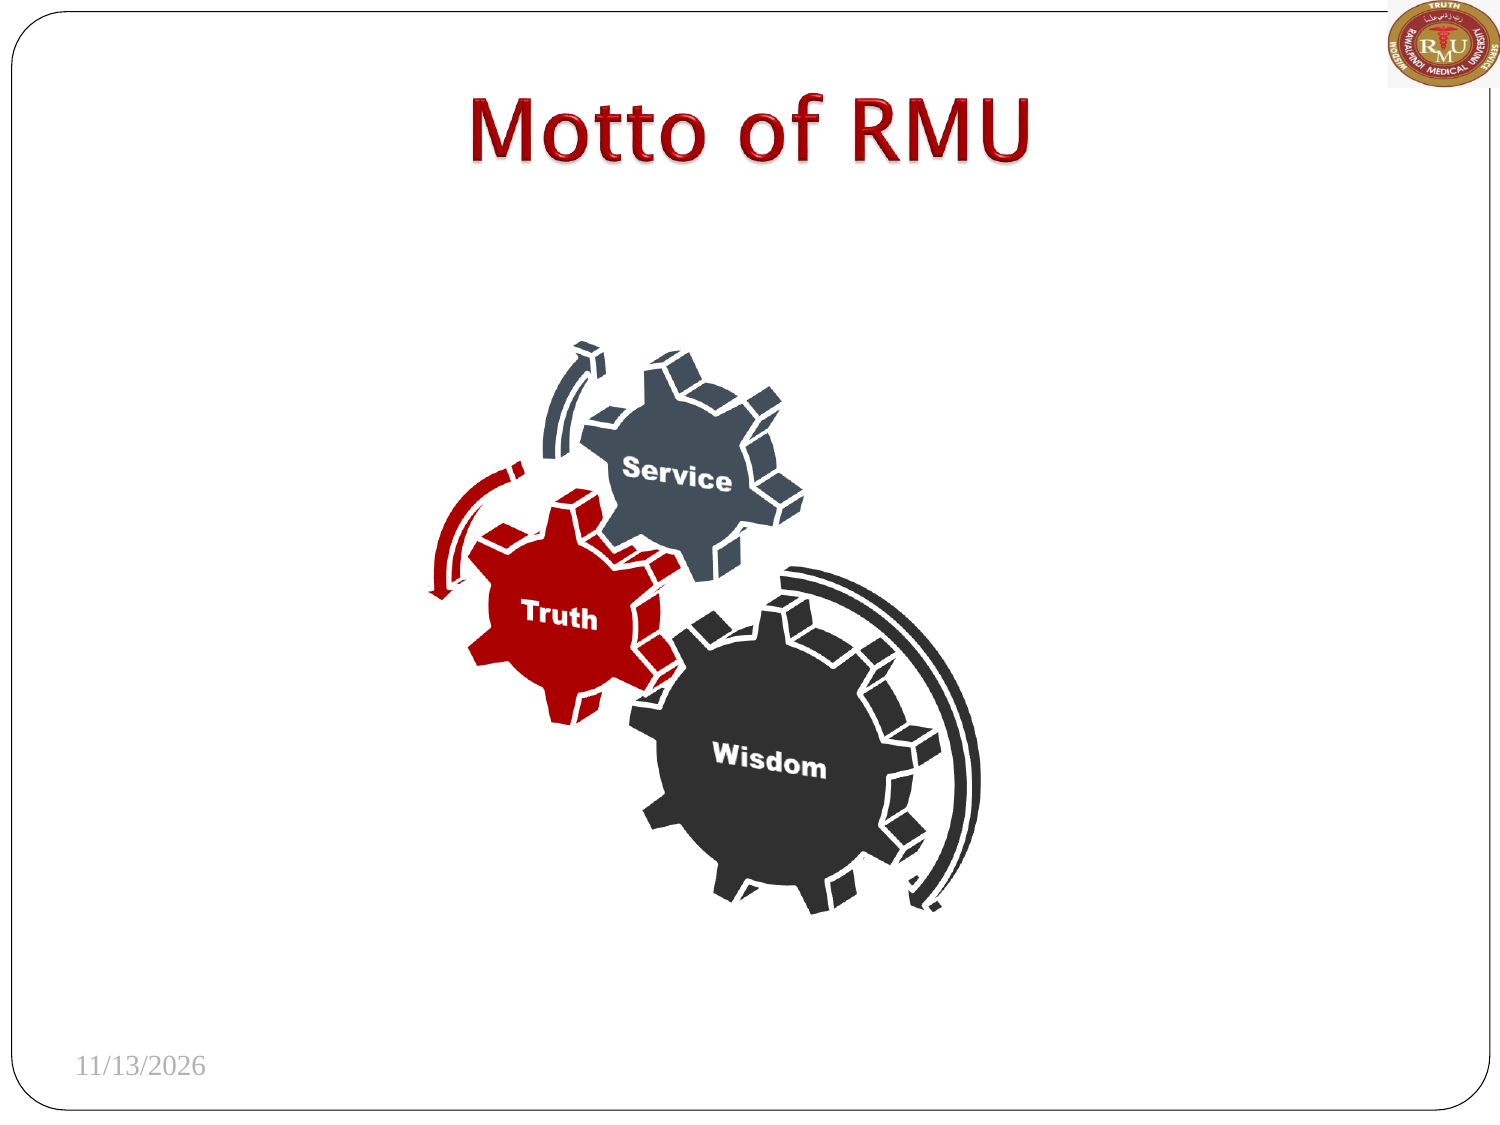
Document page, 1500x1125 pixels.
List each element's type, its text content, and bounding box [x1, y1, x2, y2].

picture [417, 335, 985, 920]
picture [470, 92, 1030, 168]
picture [1387, 0, 1500, 88]
slide_number 2 [38, 1039, 88, 1077]
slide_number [75, 1046, 420, 1103]
